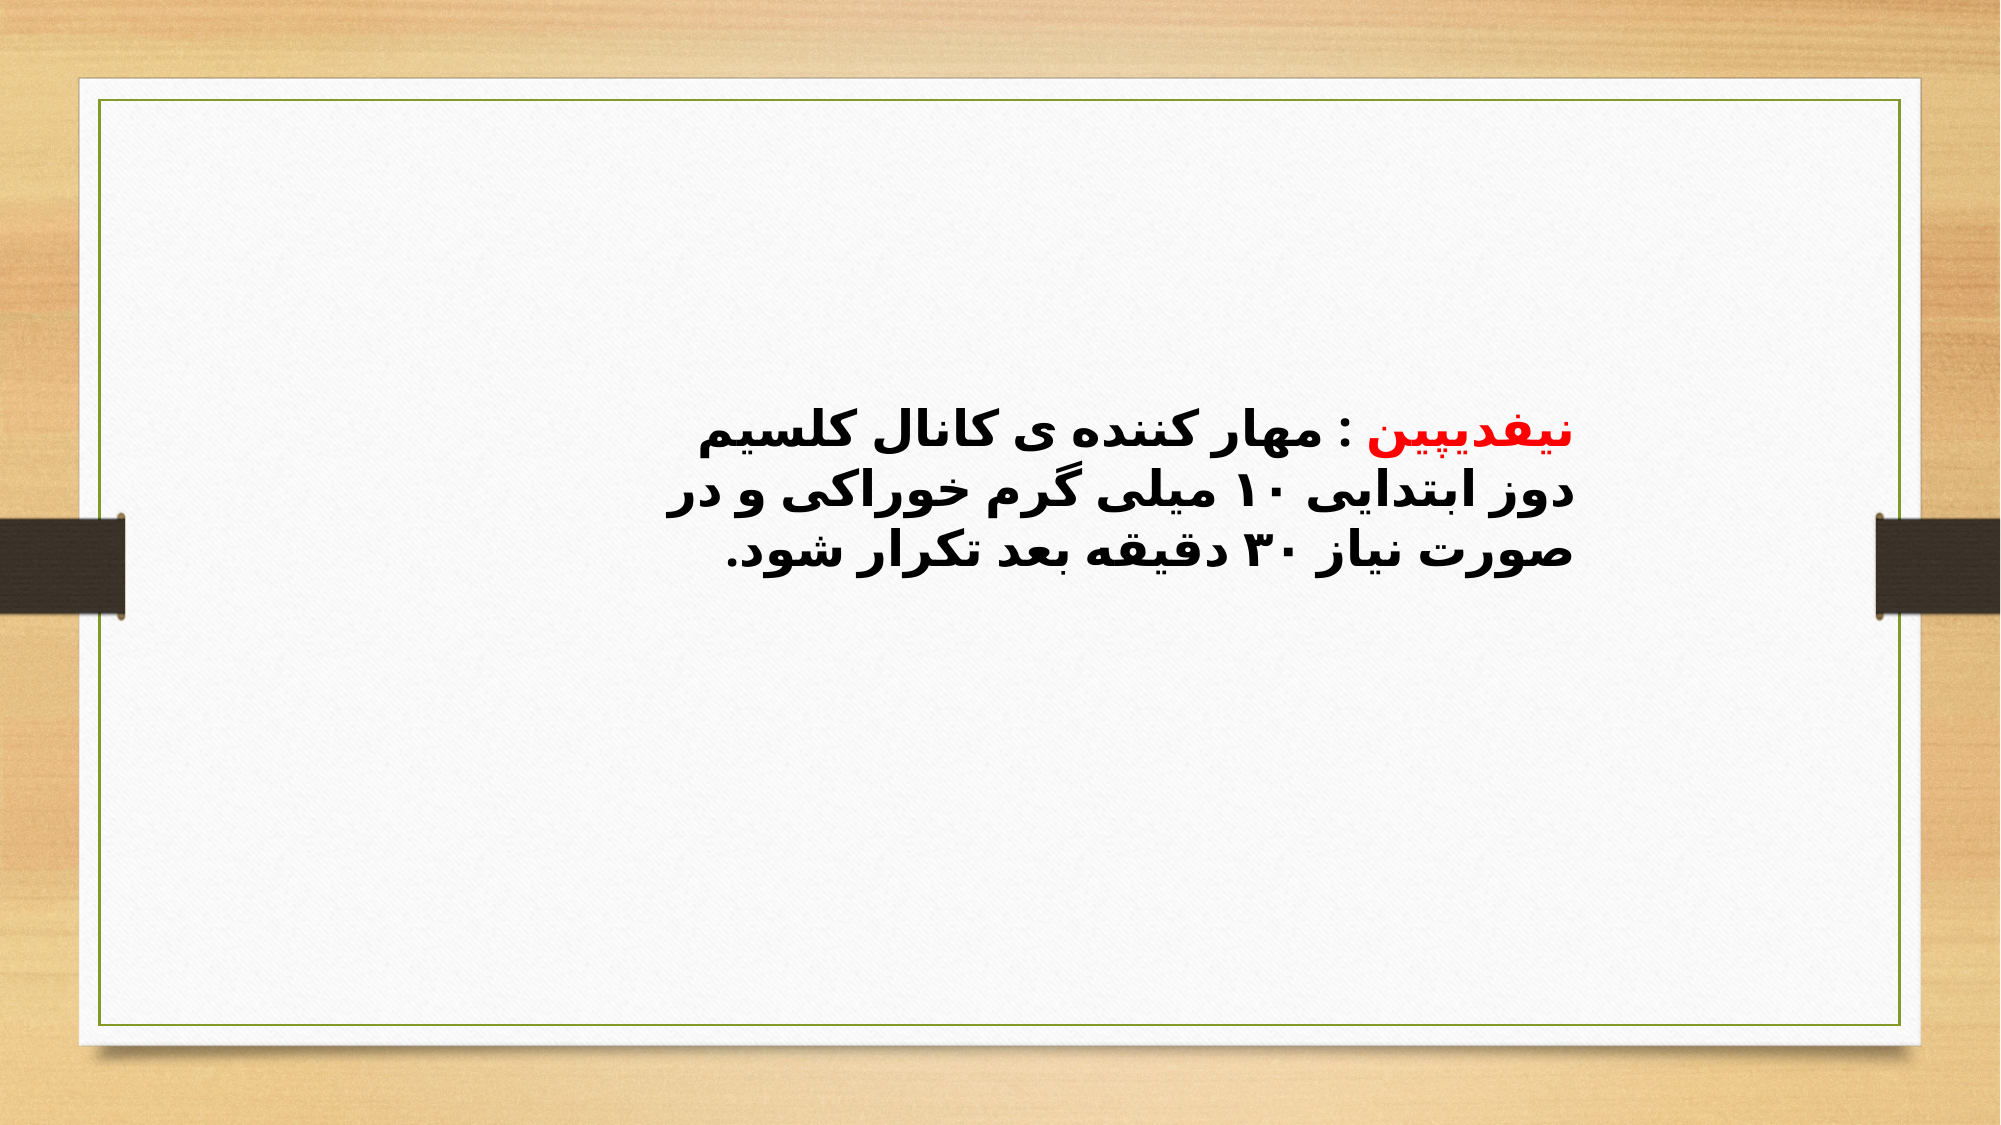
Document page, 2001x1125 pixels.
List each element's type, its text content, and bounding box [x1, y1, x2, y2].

text_box نیفدیپین : مهار کننده ی کانال کلسیم دوز ابتدایی ۱۰ میلی گرم خوراکی و در صورت نیاز ۳۰ دقیقه بعد تکرار شود. [509, 389, 1591, 584]
picture [0, 0, 2001, 1125]
